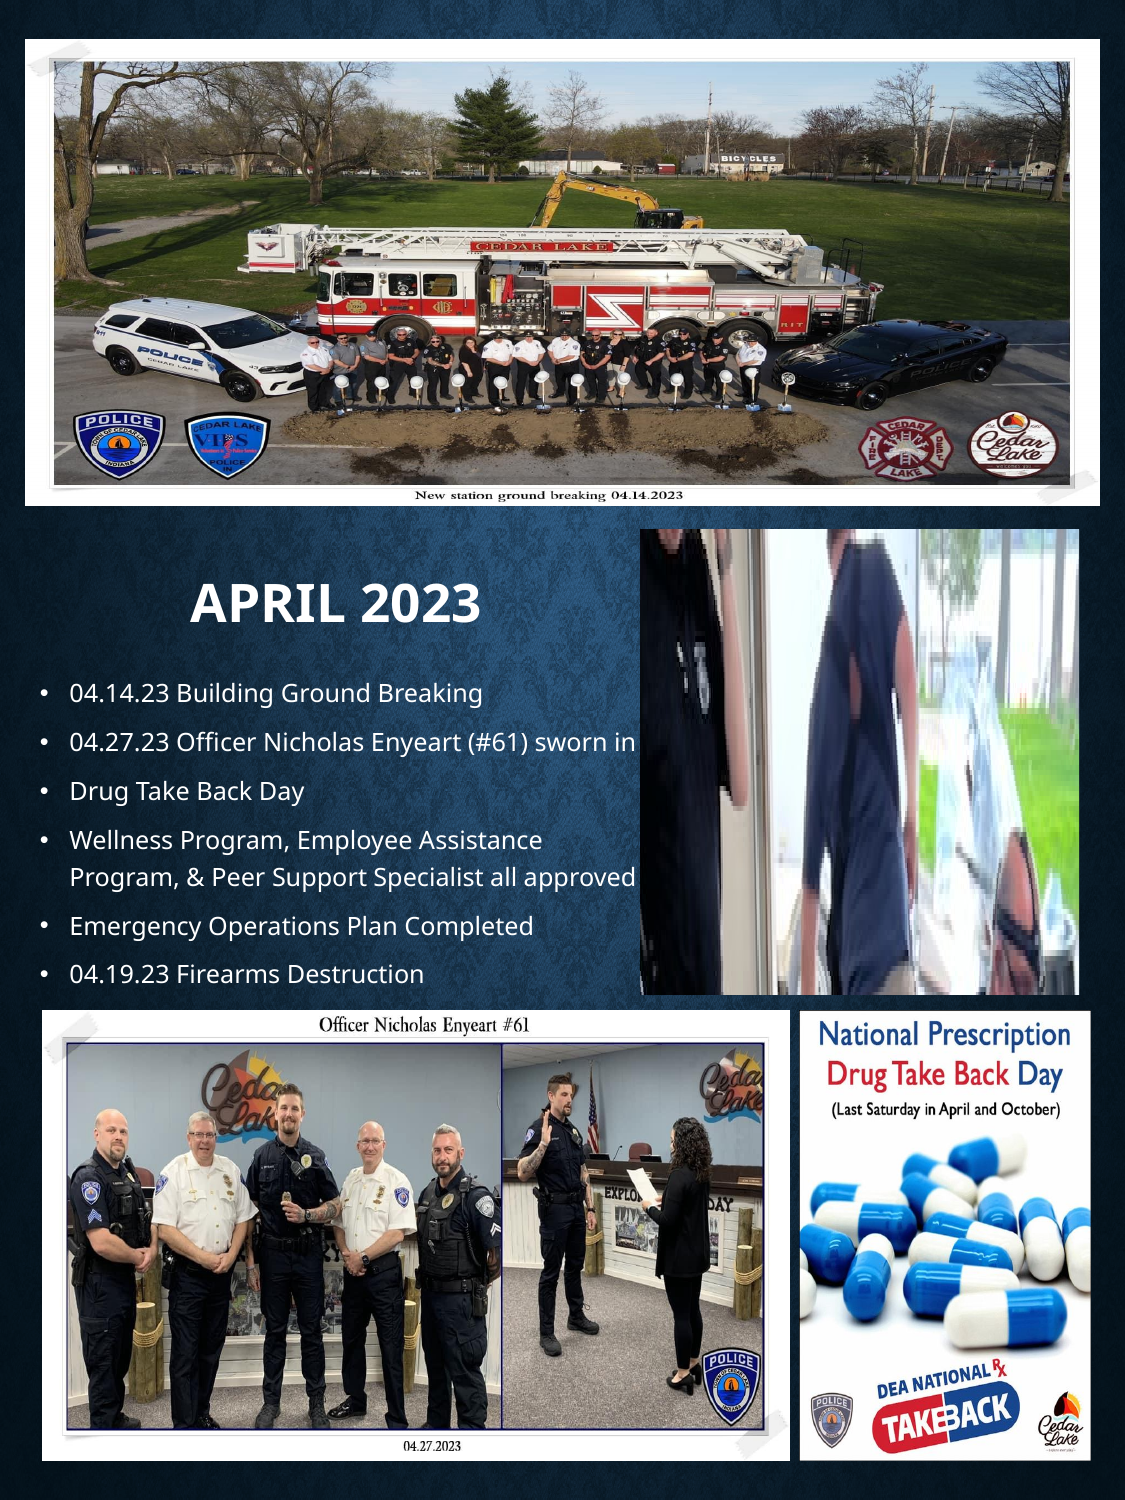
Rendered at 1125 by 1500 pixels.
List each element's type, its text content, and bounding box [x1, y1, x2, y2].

picture [798, 1010, 1091, 1461]
picture [24, 38, 1101, 506]
list 04.14.23 Building Ground Breaking 04.27.23 Officer Nicholas Enyeart (#61) sworn in Drug Take Back Day Wellness Program, Employee Assistance Program, & Peer Support Specialist all approved Emergency Operations Plan Completed 04.19.23 Firearms Destruction [25, 664, 643, 1011]
title april 2023 [0, 459, 674, 750]
picture [41, 1010, 790, 1461]
picture [639, 528, 1080, 996]
